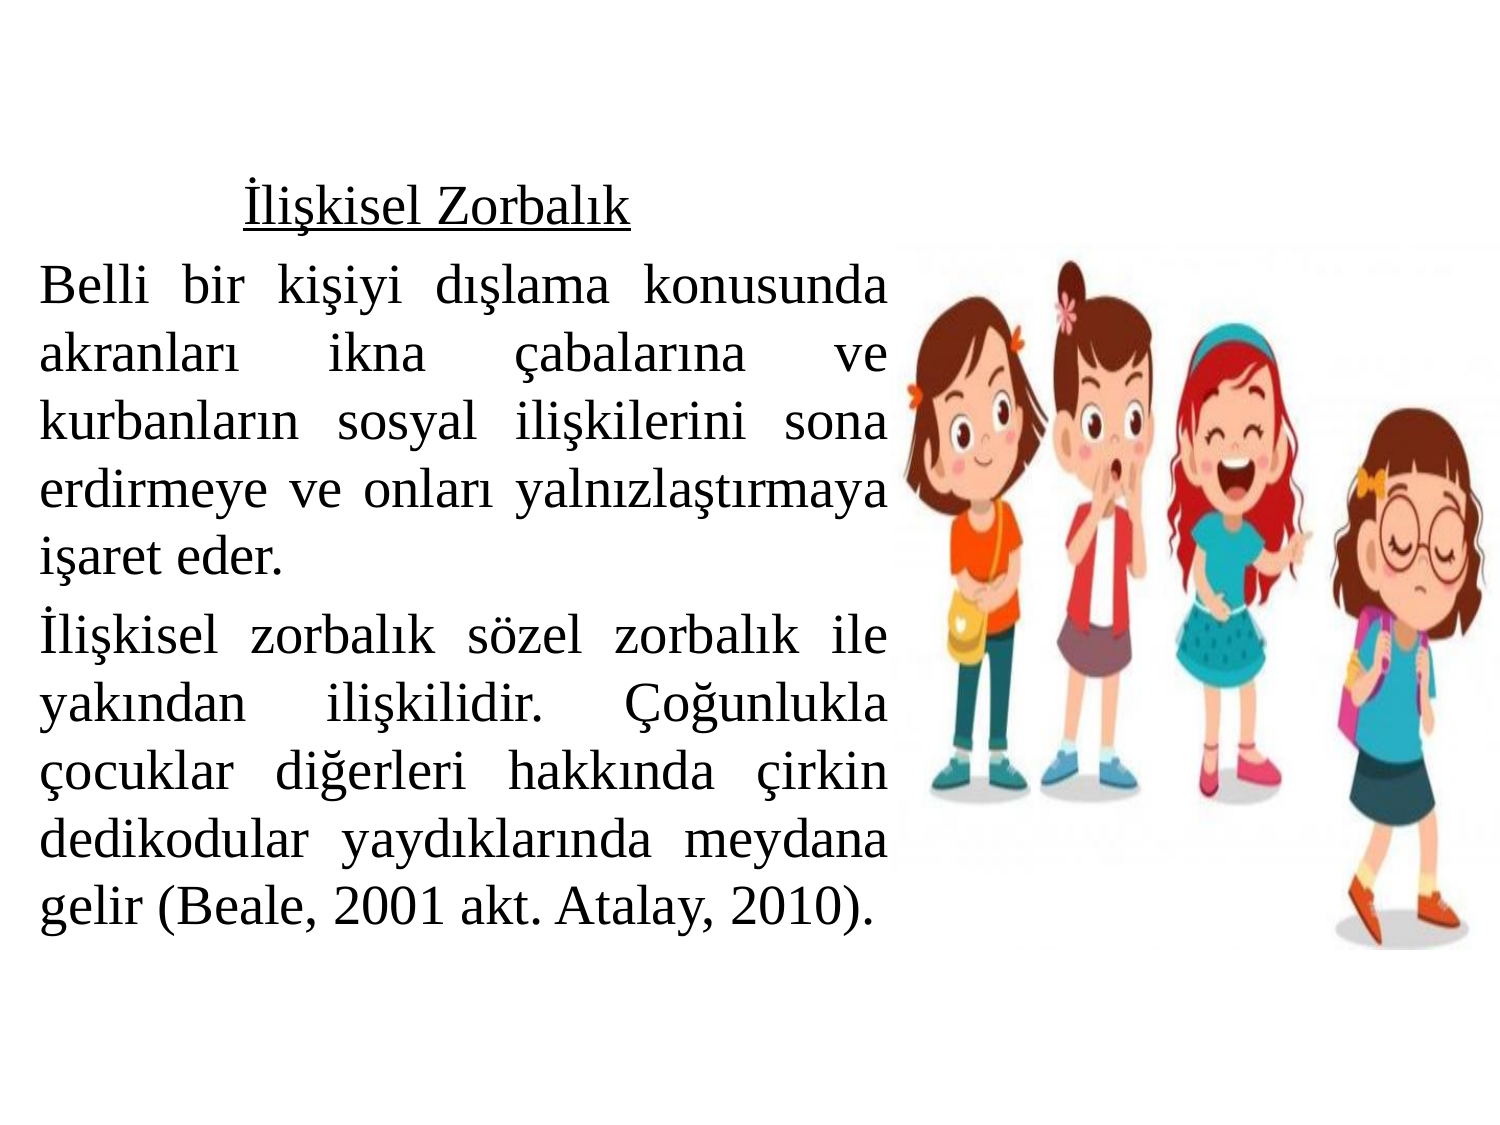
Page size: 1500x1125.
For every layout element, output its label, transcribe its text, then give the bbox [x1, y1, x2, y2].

picture [891, 243, 1500, 950]
list İlişkisel Zorbalık Belli bir kişiyi dışlama konusunda akranları ikna çabalarına ve kurbanların sosyal ilişkilerini sona erdirmeye ve onları yalnızlaştırmaya işaret eder. İlişkisel zorbalık sözel zorbalık ile yakından ilişkilidir. Çoğunlukla çocuklar diğerleri hakkında çirkin dedikodular yaydıklarında meydana gelir (Beale, 2001 akt. Atalay, 2010). [0, 160, 904, 994]
